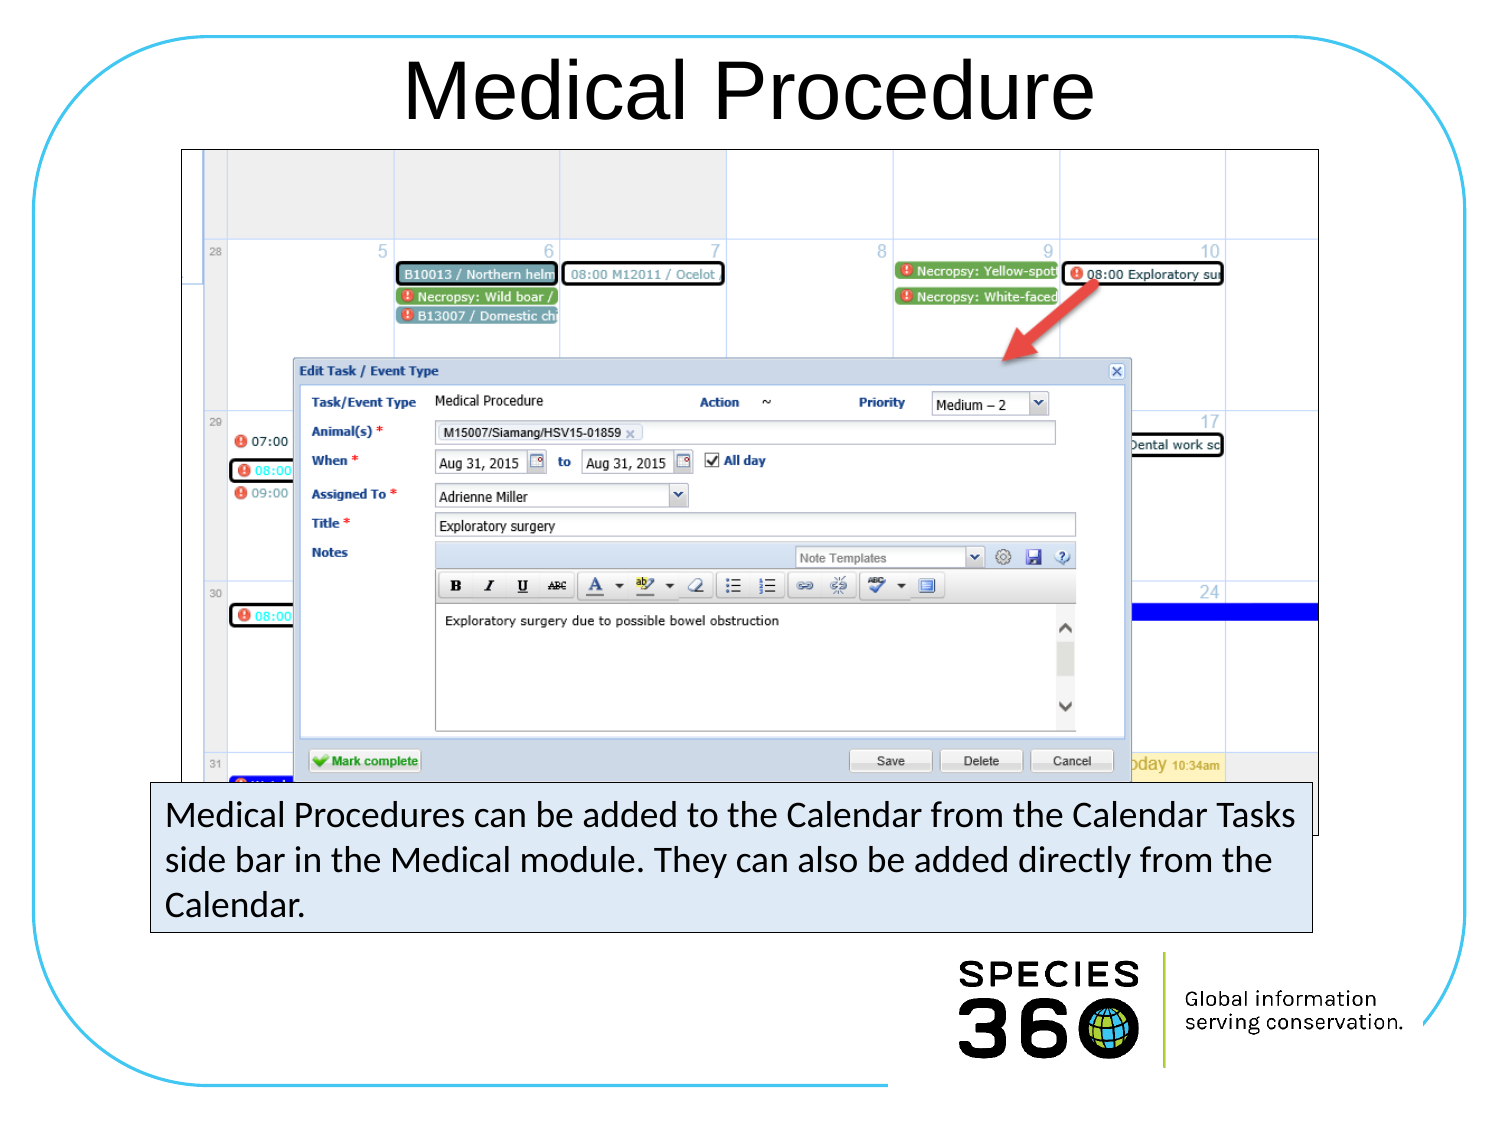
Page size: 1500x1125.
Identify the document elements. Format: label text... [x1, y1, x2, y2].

picture [954, 944, 1407, 1075]
text_box Medical Procedures can be added to the Calendar from the Calendar Tasks side bar in the Medical module. They can also be added directly from the Calendar. [150, 782, 1313, 933]
picture [181, 149, 1319, 836]
title Medical Procedure [103, 0, 1397, 202]
